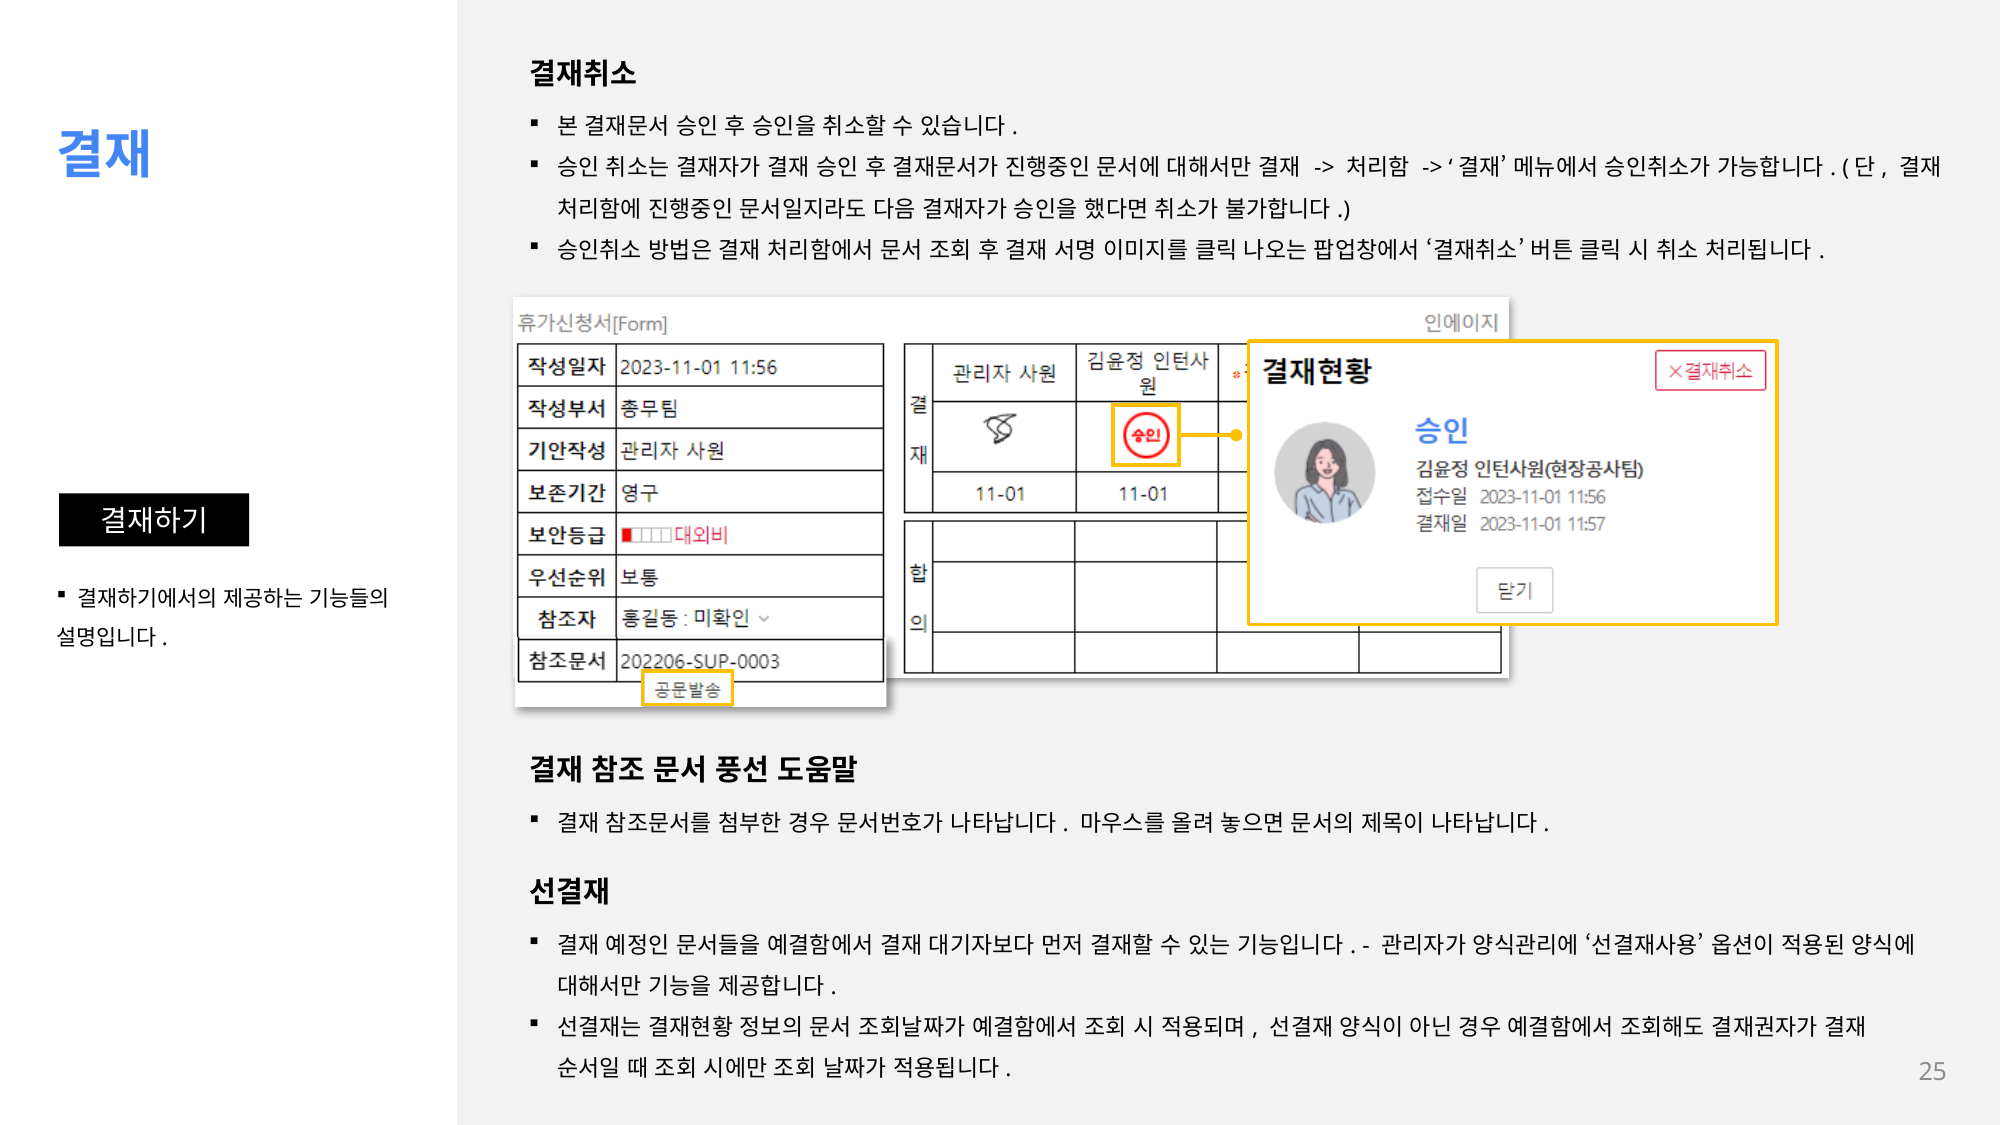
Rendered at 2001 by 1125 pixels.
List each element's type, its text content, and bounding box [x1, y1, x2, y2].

text_box 결재취소 [514, 30, 869, 90]
text_box 결재 참조 문서 풍선 도움말 [514, 726, 941, 786]
text_box 선결재 [514, 848, 869, 909]
text_box 결재하기에서의 제공하는 기능들의 설명입니다. [41, 563, 457, 657]
text_box 결재 [41, 114, 410, 192]
text_box 본 결재문서 승인 후 승인을 취소할 수 있습니다. 승인 취소는 결재자가 결재 승인 후 결재문서가 진행중인 문서에 대해서만 결재 -> 처리함 -> ‘결재’ 메뉴에서 승인취소가 가능합니다. (단, 결재 처리함에 진행중인 문서일지라도 다음 결재자가 승인을 했다면 취소가 불가합니다.) 승인취소 방법은 결재 처리함에서 문서 조회 후 결재 서명 이미지를 클릭 나오는 팝업창에서 ‘결재취소’ 버튼 클릭 시 취소 처리됩니다. [514, 90, 1959, 271]
text_box 결재 참조문서를 첨부한 경우 문서번호가 나타납니다. 마우스를 올려 놓으면 문서의 제목이 나타납니다. [514, 786, 1959, 843]
text_box 결재 예정인 문서들을 예결함에서 결재 대기자보다 먼저 결재할 수 있는 기능입니다. - 관리자가 양식관리에 ‘선결재사용’ 옵션이 적용된 양식에 대해서만 기능을 제공합니다. 선결재는 결재현황 정보의 문서 조회날짜가 예결함에서 조회 시 적용되며, 선결재 양식이 아닌 경우 예결함에서 조회해도 결재권자가 결재 순서일 때 조회 시에만 조회 날짜가 적용됩니다. [514, 909, 1941, 1089]
text_box 결재하기 [58, 492, 250, 548]
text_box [513, 297, 1776, 707]
